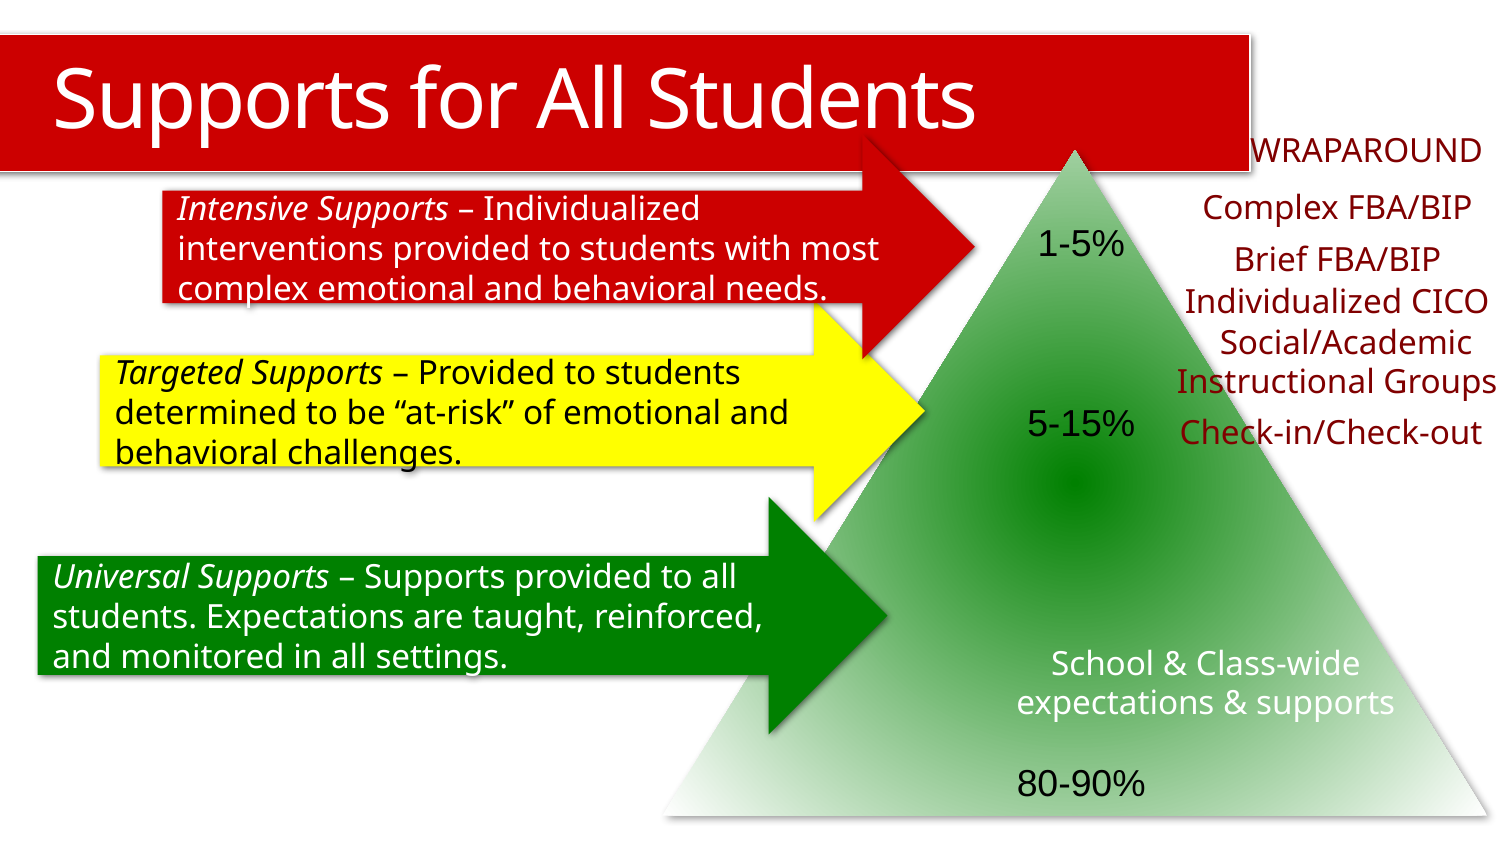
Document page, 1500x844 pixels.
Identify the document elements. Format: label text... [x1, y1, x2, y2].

text_box 1-5% 5-15% 80-90% [987, 211, 1175, 812]
title Supports for All Students [37, 34, 1388, 157]
text_box Intensive Supports – Individualized interventions provided to students with most complex emotional and behavioral needs. [161, 133, 976, 361]
text_box [661, 290, 1489, 817]
text_box WRAPAROUND [1235, 121, 1499, 177]
text_box Targeted Supports – Provided to students determined to be “at-risk” of emotional and behavioral challenges. [99, 312, 926, 523]
text_box Individualized CICO [1149, 272, 1500, 328]
text_box Universal Supports – Supports provided to all students. Expectations are taught, reinforced, and monitored in all settings. [36, 496, 889, 736]
text_box [1036, 149, 1114, 211]
text_box School & Class-wide expectations & supports [999, 634, 1413, 729]
text_box Social/Academic Instructional Groups [1156, 313, 1500, 408]
text_box Check-in/Check-out [1125, 403, 1500, 459]
text_box Brief FBA/BIP [1218, 234, 1457, 286]
text_box Complex FBA/BIP [1187, 179, 1488, 234]
